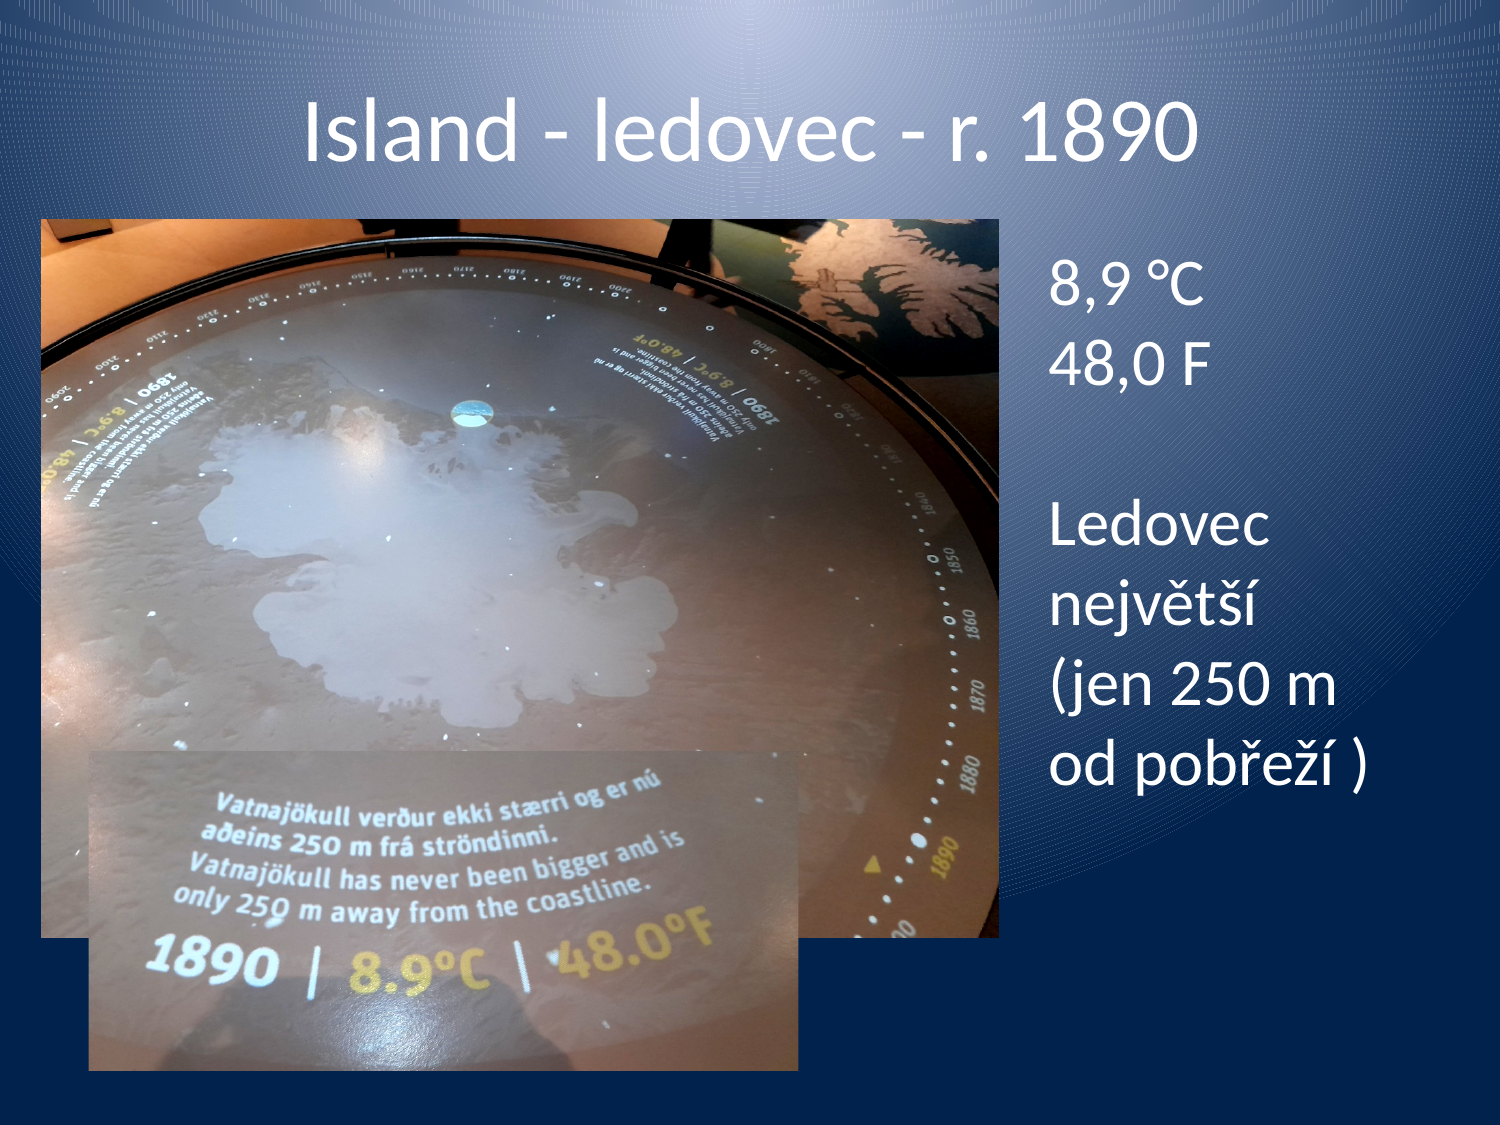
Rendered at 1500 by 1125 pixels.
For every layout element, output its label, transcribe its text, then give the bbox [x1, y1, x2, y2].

title Island - ledovec - r. 1890 [76, 30, 1427, 219]
text_box 8,9 °C 48,0 F Ledovec největší (jen 250 m od pobřeží ) [1033, 231, 1436, 807]
picture [40, 219, 999, 1071]
